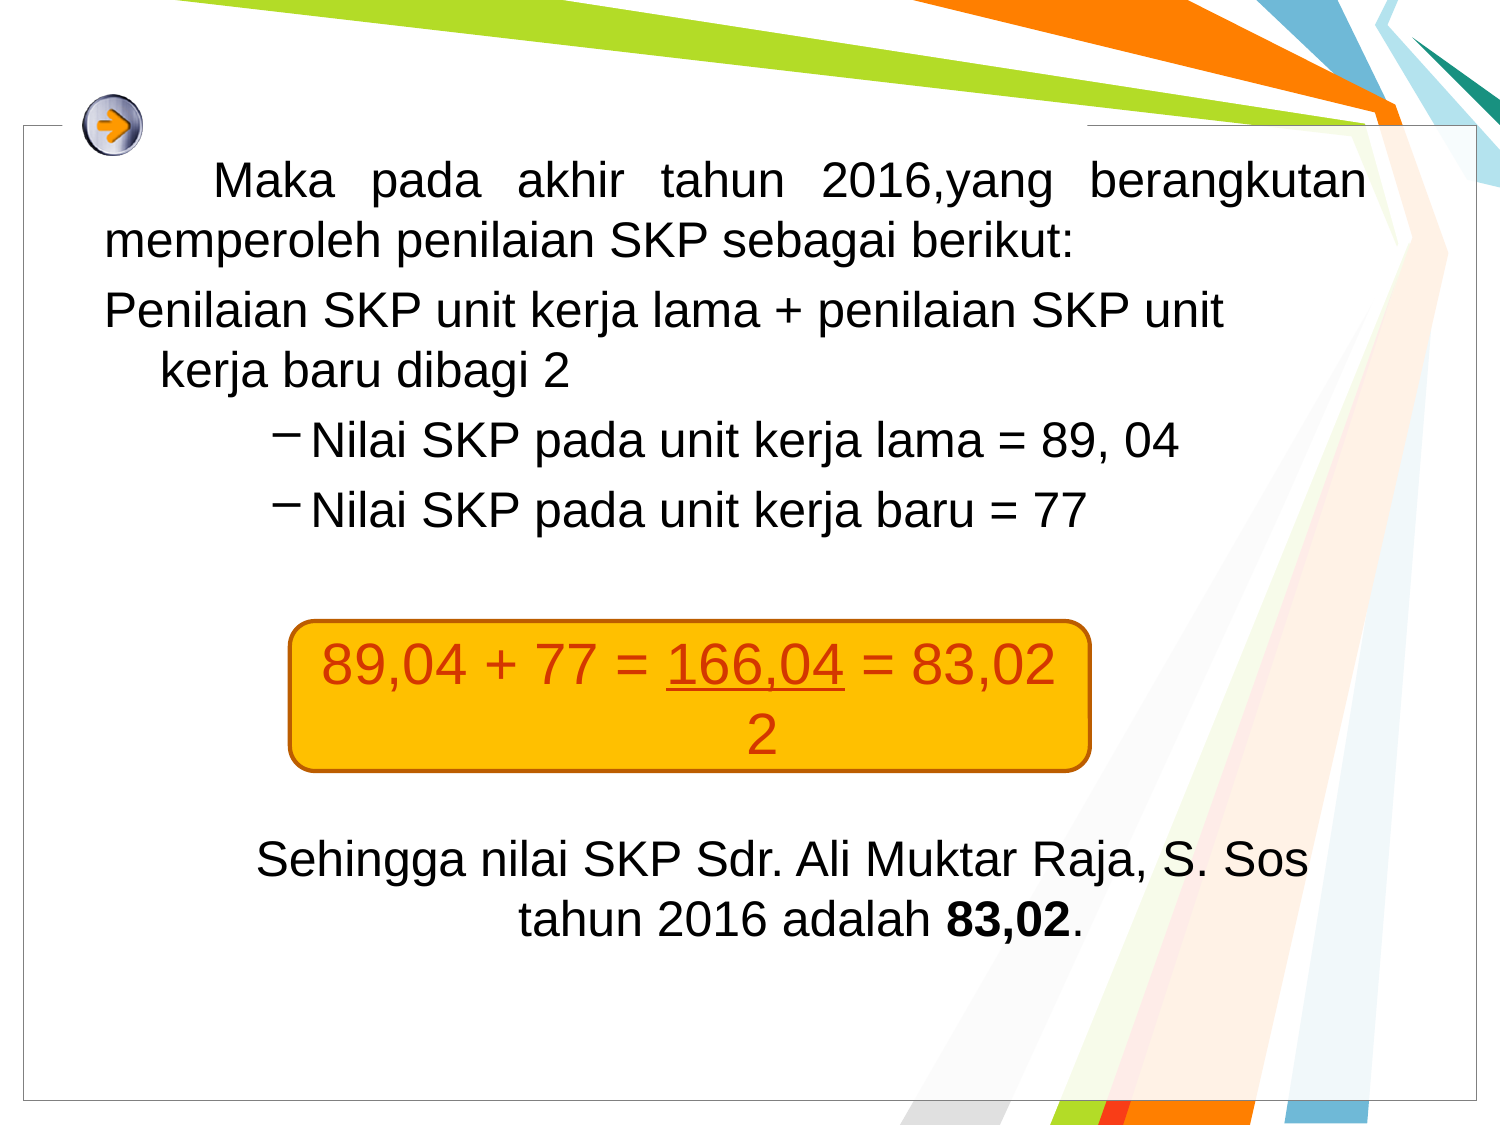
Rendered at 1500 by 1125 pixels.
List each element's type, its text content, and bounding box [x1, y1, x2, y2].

picture [82, 94, 143, 139]
list Maka pada akhir tahun 2016,yang berangkutan memperoleh penilaian SKP sebagai berikut: Penilaian SKP unit kerja lama + penilaian SKP unit kerja baru dibagi 2 Nilai SKP pada unit kerja lama = 89, 04 Nilai SKP pada unit kerja baru = 77 Sehingga nilai SKP Sdr. Ali Muktar Raja, S. Sos tahun 2016 adalah 83,02. [32, 139, 1384, 1020]
text_box 89,04 + 77 = 166,04 = 83,02 2 [287, 618, 1092, 774]
